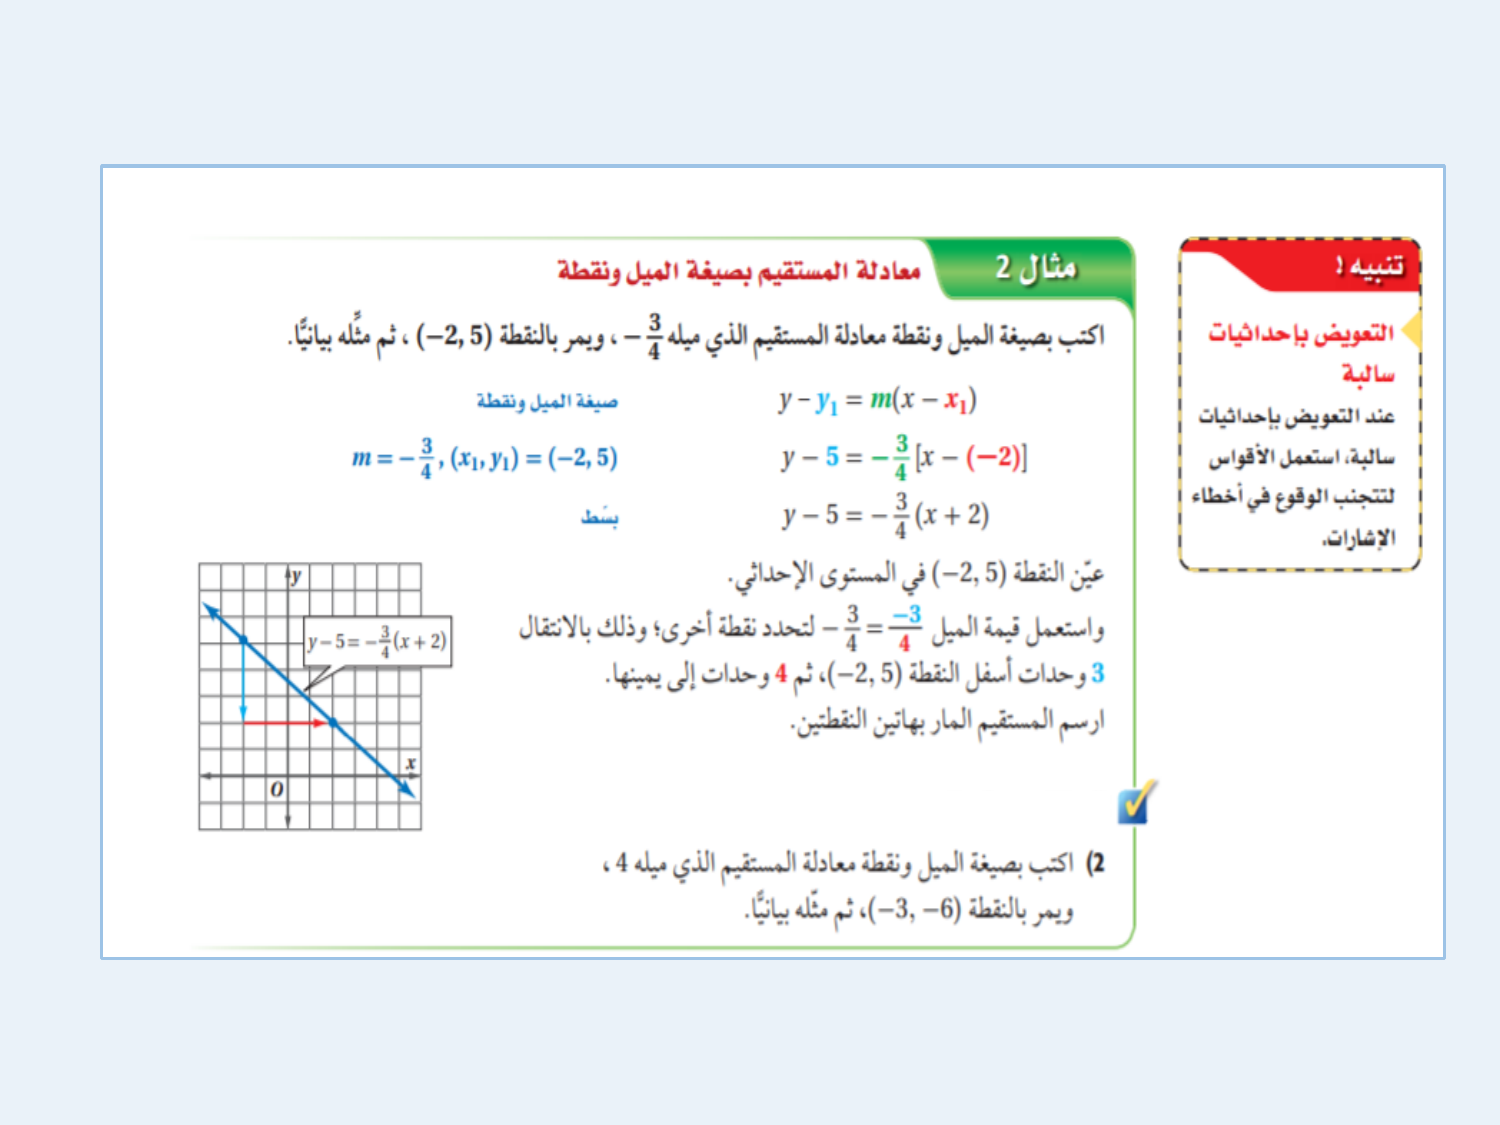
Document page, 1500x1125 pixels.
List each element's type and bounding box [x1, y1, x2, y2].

list [103, 167, 1443, 958]
